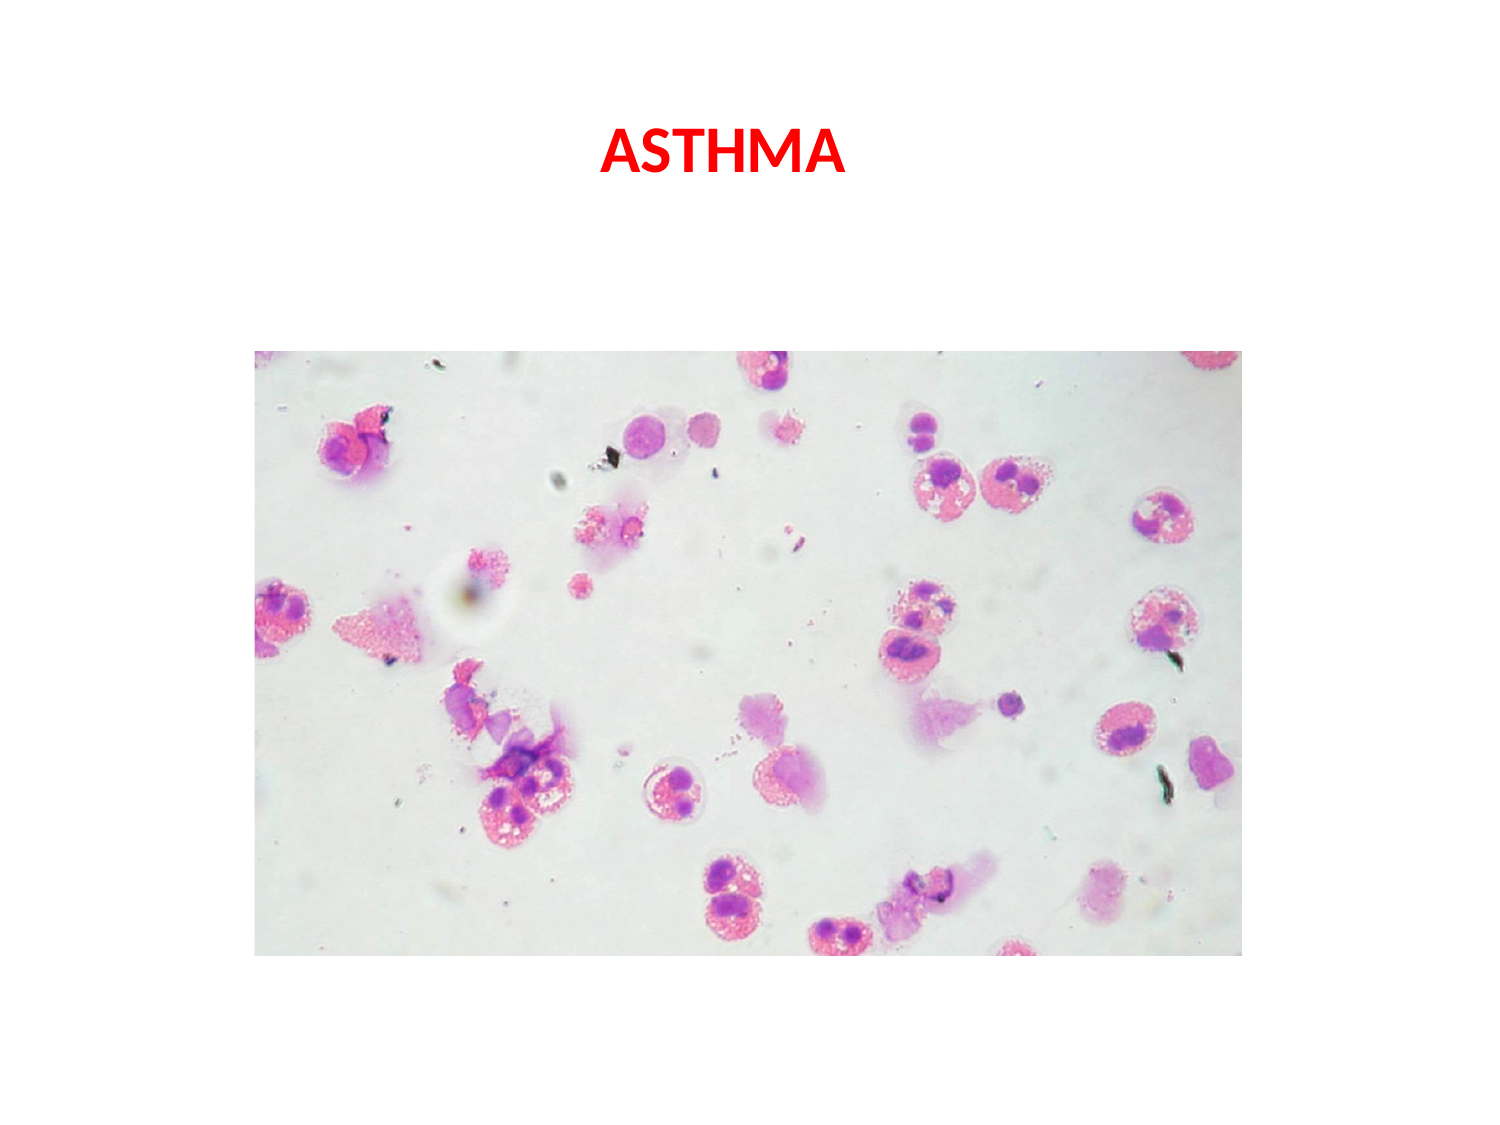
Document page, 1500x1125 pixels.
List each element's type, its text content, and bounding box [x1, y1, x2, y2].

picture [254, 351, 1242, 956]
text_box ASTHMA [313, 98, 1133, 194]
